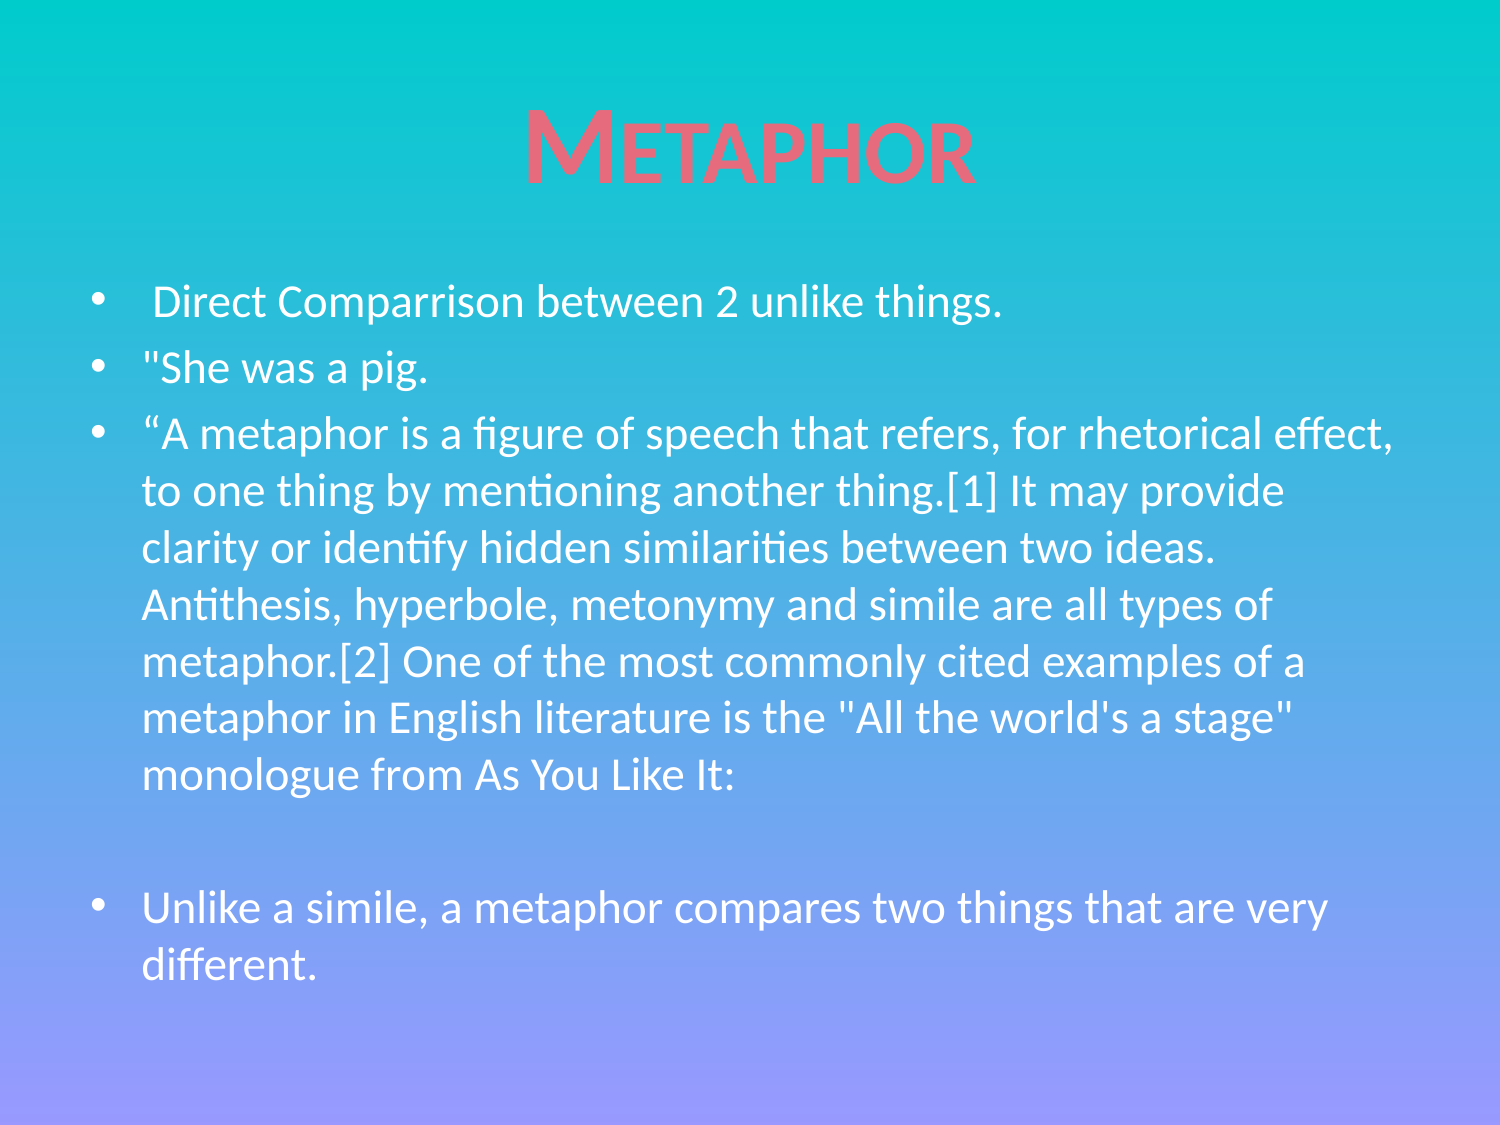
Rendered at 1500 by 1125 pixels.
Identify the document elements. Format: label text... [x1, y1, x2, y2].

list Direct Comparrison between 2 unlike things. "She was a pig. “A metaphor is a figure of speech that refers, for rhetorical effect, to one thing by mentioning another thing.[1] It may provide clarity or identify hidden similarities between two ideas. Antithesis, hyperbole, metonymy and simile are all types of metaphor.[2] One of the most commonly cited examples of a metaphor in English literature is the "All the world's a stage" monologue from As You Like It: Unlike a simile, a metaphor compares two things that are very different. [75, 262, 1425, 1005]
title METAPHOR [75, 45, 1425, 233]
